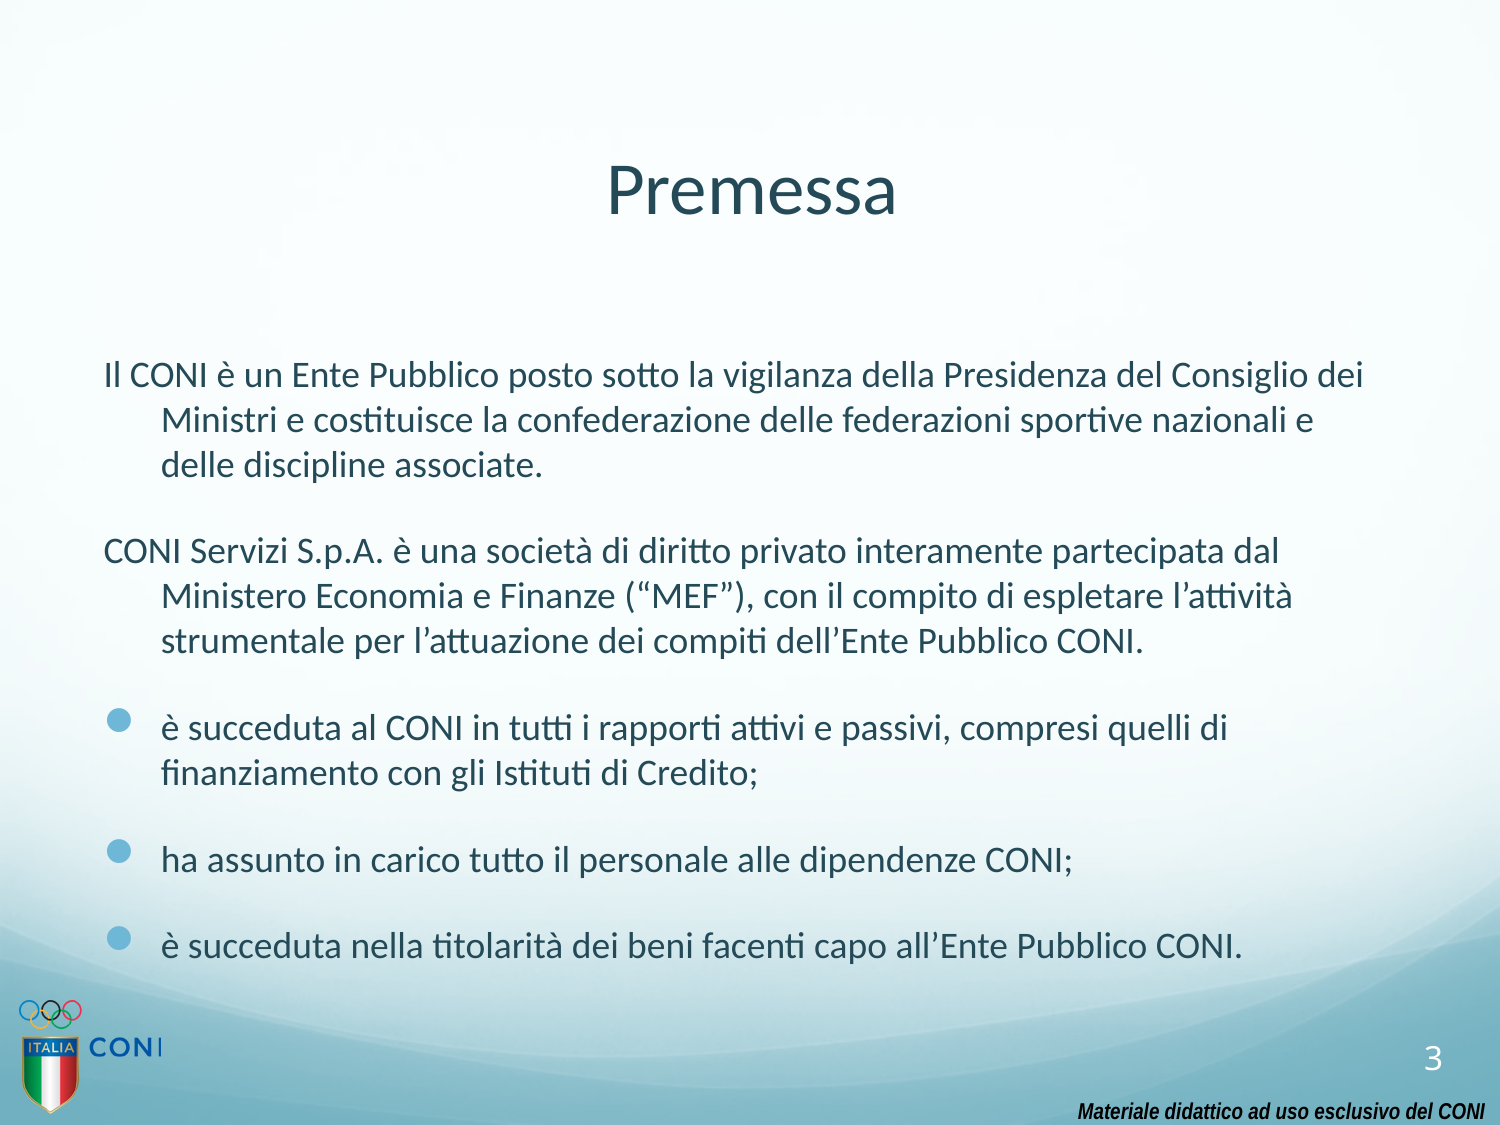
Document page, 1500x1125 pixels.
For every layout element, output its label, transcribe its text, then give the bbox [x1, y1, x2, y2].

text_box Materiale didattico ad uso esclusivo del CONI [1021, 1089, 1500, 1125]
picture [18, 993, 162, 1121]
title Premessa [29, 17, 1459, 237]
slide_number 3 [1295, 1029, 1459, 1090]
list Il CONI è un Ente Pubblico posto sotto la vigilanza della Presidenza del Consiglio dei Ministri e costituisce la confederazione delle federazioni sportive nazionali e delle discipline associate. CONI Servizi S.p.A. è una società di diritto privato interamente partecipata dal Ministero Economia e Finanze (“MEF”), con il compito di espletare l’attività strumentale per l’attuazione dei compiti dell’Ente Pubblico CONI. è succeduta al CONI in tutti i rapporti attivi e passivi, compresi quelli di finanziamento con gli Istituti di Credito; ha assunto in carico tutto il personale alle dipendenze CONI; è succeduta nella titolarità dei beni facenti capo all’Ente Pubblico CONI. [88, 255, 1408, 968]
